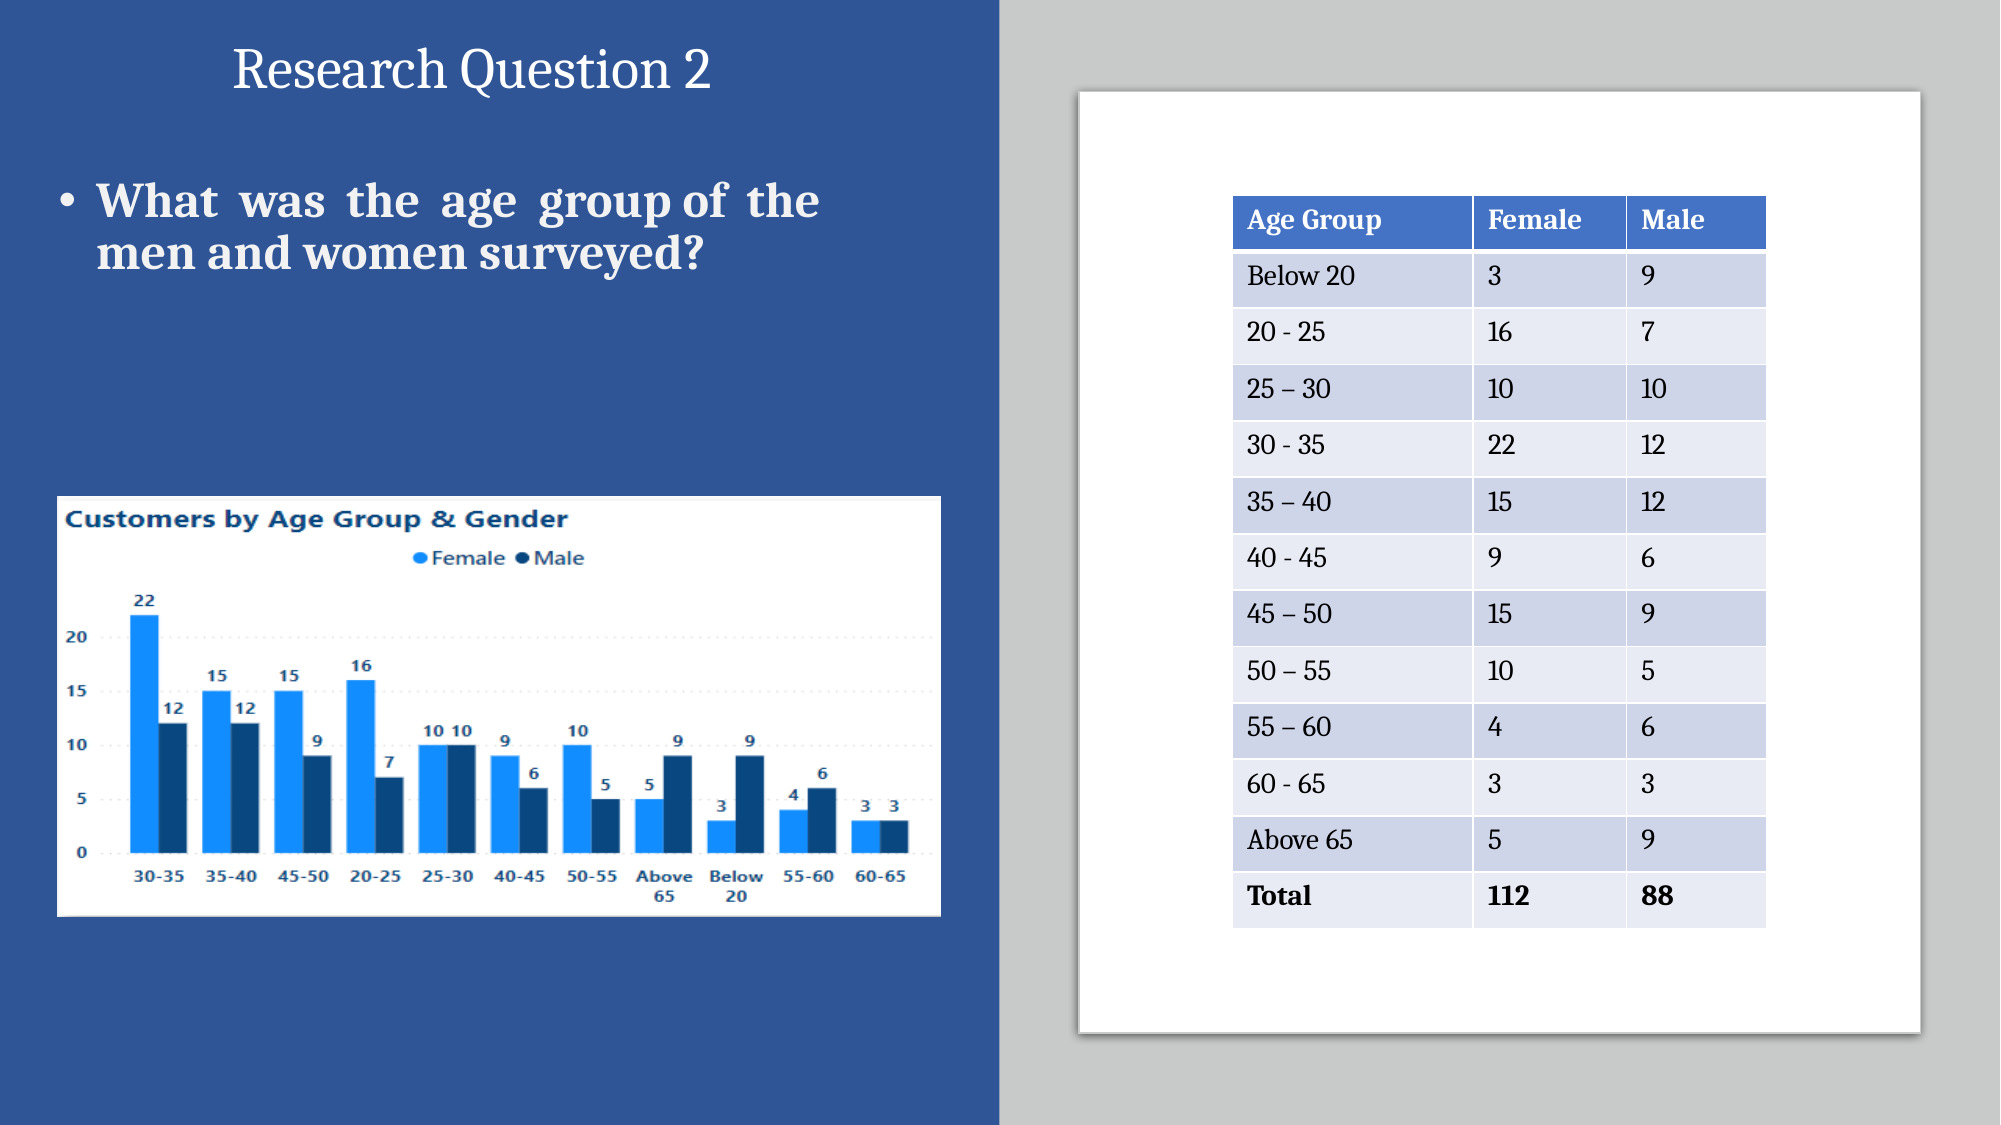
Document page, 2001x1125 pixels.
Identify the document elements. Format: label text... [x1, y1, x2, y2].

table_cell 16 [1474, 309, 1626, 364]
table_cell 12 [1627, 478, 1766, 533]
table_cell 55 – 60 [1233, 704, 1472, 758]
table_cell 22 [1474, 422, 1626, 476]
text_box [998, 0, 2000, 1125]
table_cell 25 – 30 [1233, 365, 1472, 420]
table_cell 6 [1627, 535, 1766, 589]
table_cell 15 [1474, 478, 1626, 533]
table_cell 3 [1474, 254, 1626, 307]
table_cell 10 [1627, 365, 1766, 420]
table_cell 45 – 50 [1233, 591, 1472, 646]
table_cell 5 [1474, 817, 1626, 871]
table_cell 9 [1474, 535, 1626, 589]
table_header Female [1474, 196, 1626, 249]
table_cell 3 [1627, 760, 1766, 815]
table_cell 50 – 55 [1233, 647, 1472, 702]
table_cell 3 [1474, 760, 1626, 815]
table_cell 60 - 65 [1233, 760, 1472, 815]
table_cell 9 [1627, 591, 1766, 646]
table_cell 35 – 40 [1233, 478, 1472, 533]
table_cell 112 [1474, 873, 1626, 928]
table_cell 5 [1627, 647, 1766, 702]
table_cell Below 20 [1233, 254, 1472, 307]
table_cell 10 [1474, 365, 1626, 420]
table_cell 88 [1627, 873, 1766, 928]
picture [57, 496, 941, 917]
text_box Research Question 2 [57, 2, 869, 140]
table_cell 12 [1627, 422, 1766, 476]
table_header Male [1627, 196, 1766, 249]
table_cell 6 [1627, 704, 1766, 758]
text_box [1078, 90, 1922, 1034]
table_header Age Group [1233, 196, 1472, 249]
table_cell 30 - 35 [1233, 422, 1472, 476]
table_cell 40 - 45 [1233, 535, 1472, 589]
table_cell 9 [1627, 817, 1766, 871]
table_cell 20 - 25 [1233, 309, 1472, 364]
table_cell Total [1233, 873, 1472, 928]
table_cell Above 65 [1233, 817, 1472, 871]
table_cell 9 [1627, 254, 1766, 307]
table_cell 10 [1474, 647, 1626, 702]
table_cell 4 [1474, 704, 1626, 758]
text_box What was the age group of the men and women surveyed? [24, 166, 836, 372]
table_cell 15 [1474, 591, 1626, 646]
table_cell 7 [1627, 309, 1766, 364]
